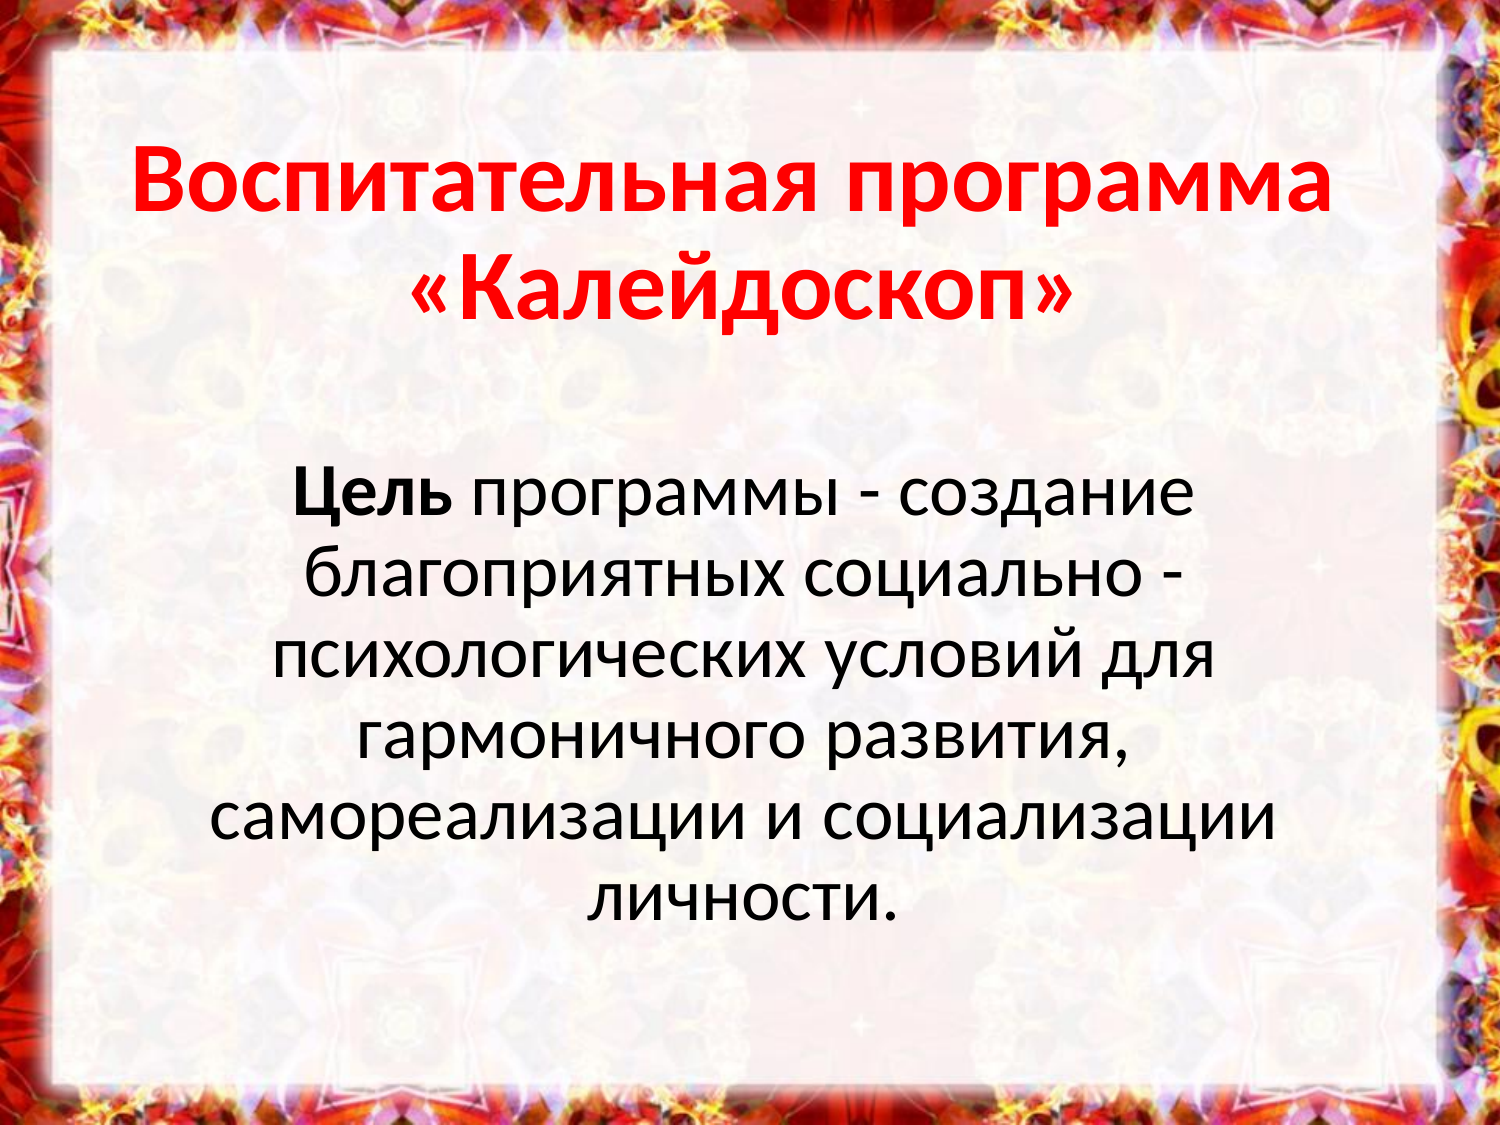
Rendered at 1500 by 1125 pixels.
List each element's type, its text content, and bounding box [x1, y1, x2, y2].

list Цель программы - создание благоприятных социально - психологических условий для гармоничного развития, самореализации и социализации личности. [97, 443, 1392, 996]
picture [0, 0, 1500, 1125]
title Воспитательная программа «Калейдоскоп» [97, 106, 1392, 360]
